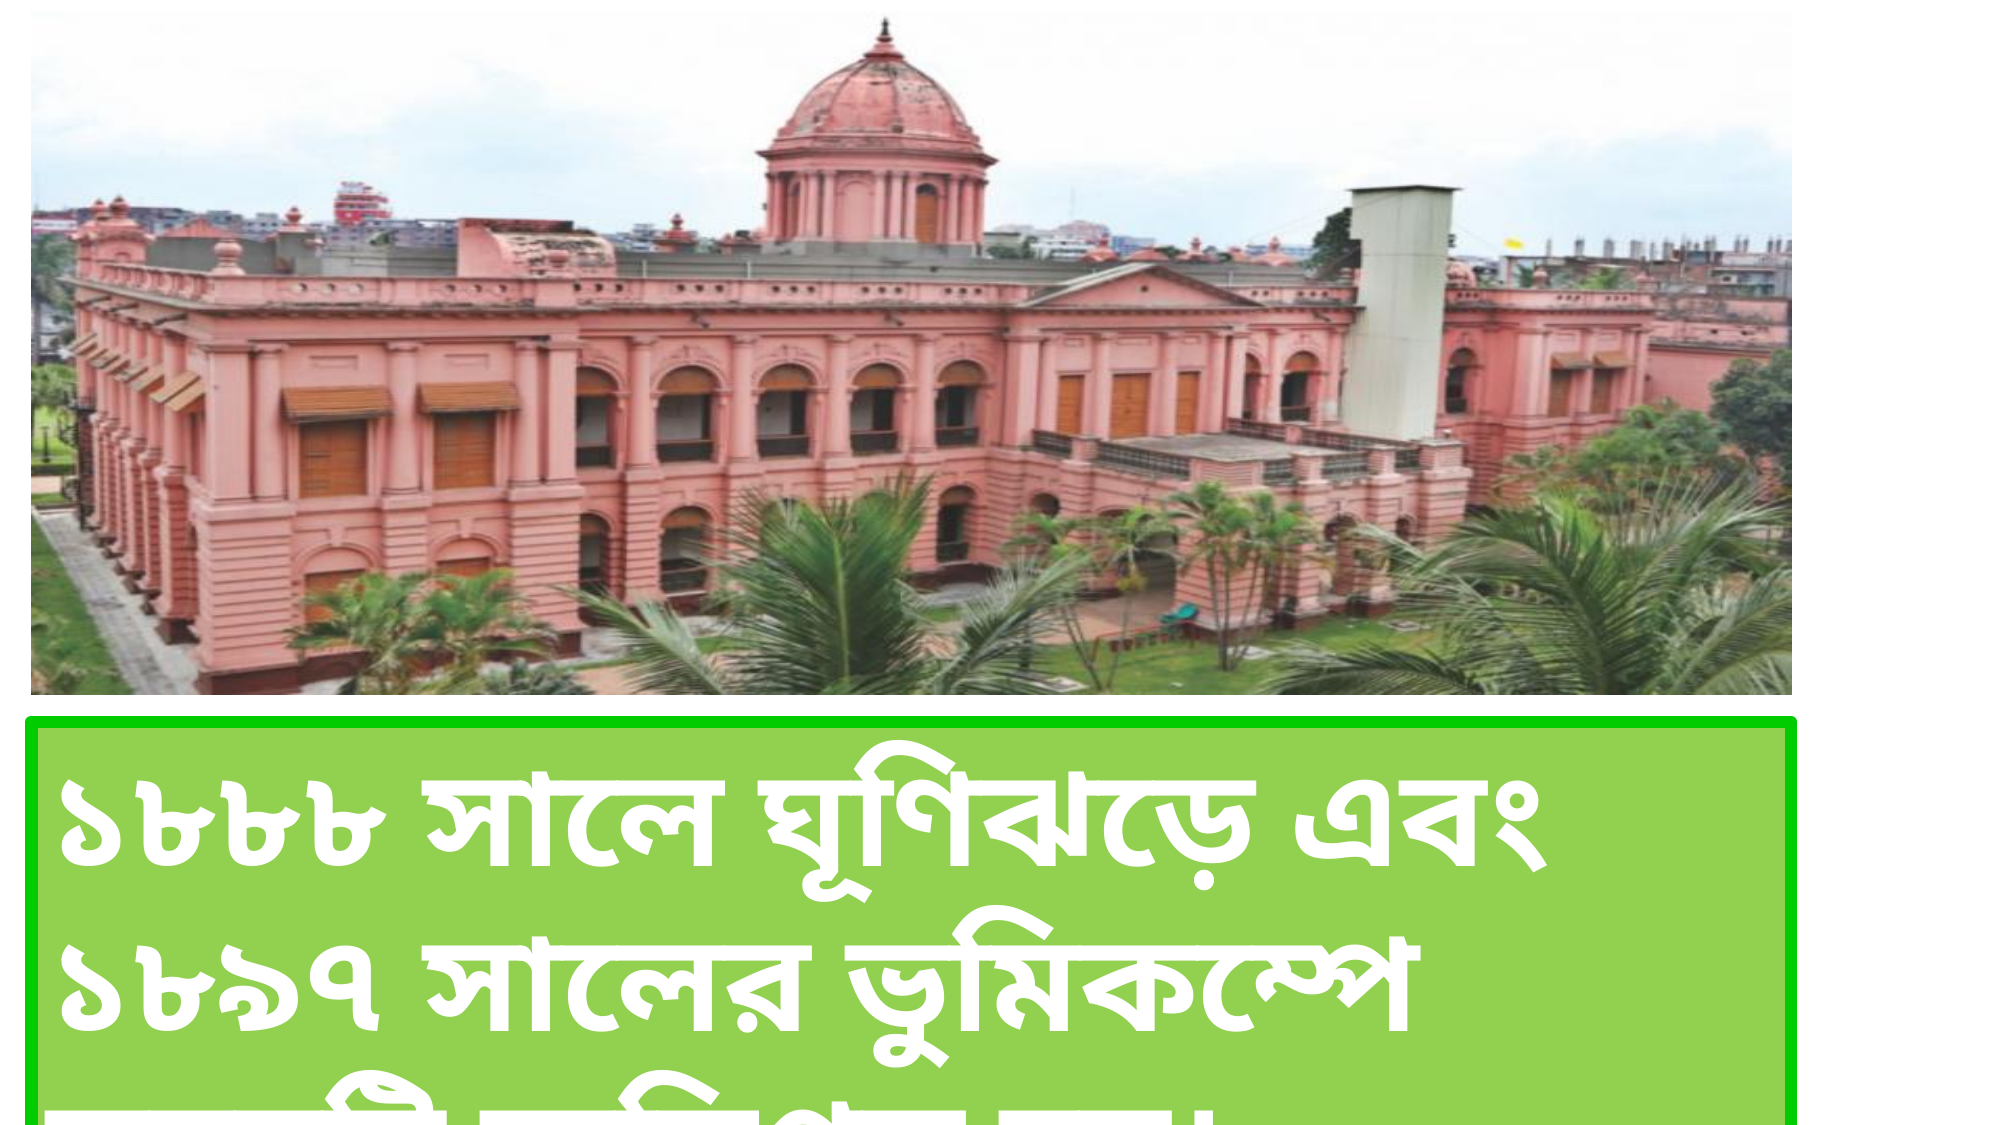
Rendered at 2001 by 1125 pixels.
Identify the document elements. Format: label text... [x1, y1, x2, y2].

text_box ১৮৮৮ সালে ঘূণিঝড়ে এবং ১৮৯৭ সালের ভুমিকম্পে ভবনটি ক্ষতিগ্রস্ত হয়। [31, 721, 1791, 1125]
picture [31, 11, 1792, 695]
